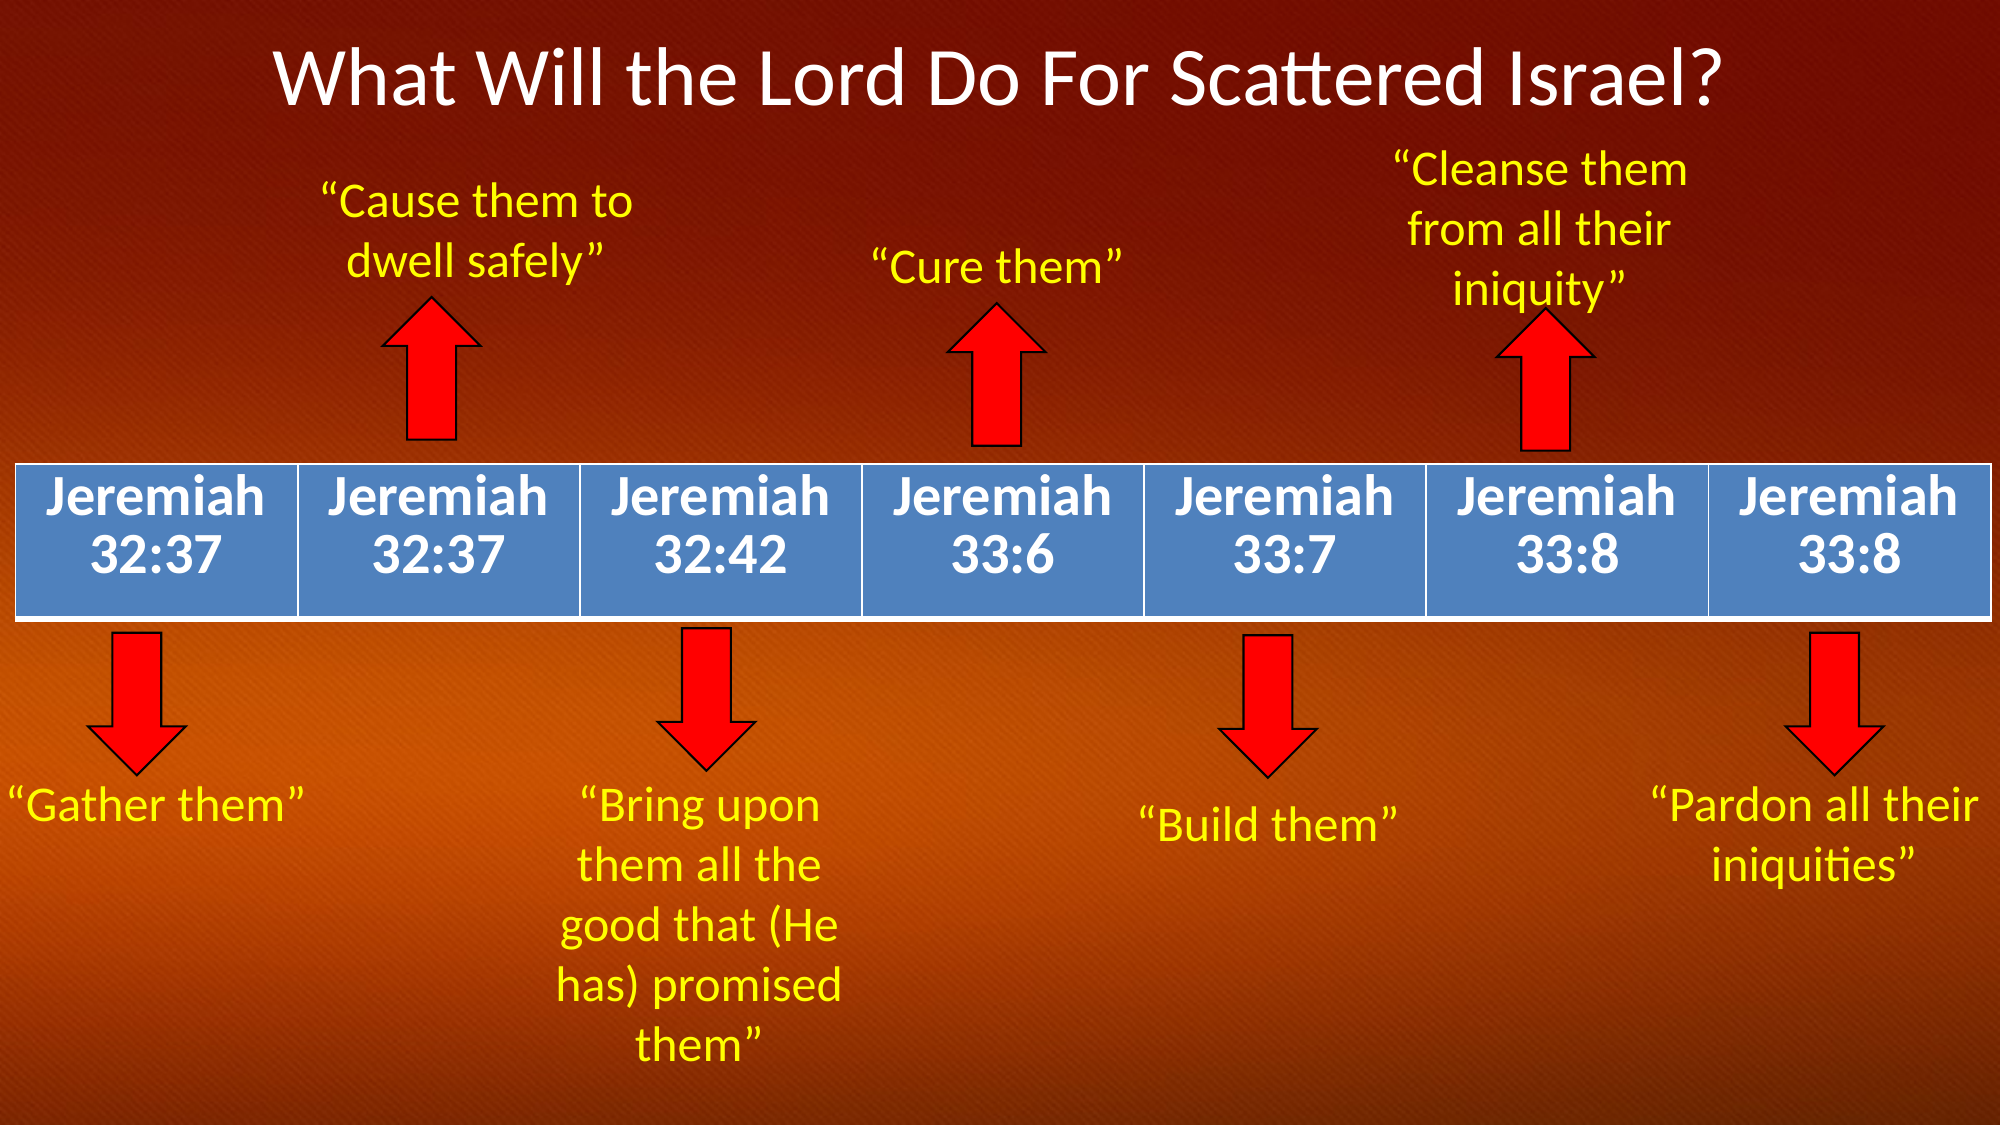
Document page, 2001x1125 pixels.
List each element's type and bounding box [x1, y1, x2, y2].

text_box [1081, 635, 1454, 860]
text_box [289, 160, 662, 440]
text_box [810, 225, 1183, 446]
text_box [1353, 127, 1726, 451]
text_box [1628, 632, 2000, 901]
picture [0, 0, 2000, 1125]
text_box [513, 628, 886, 1082]
text_box [0, 632, 342, 841]
